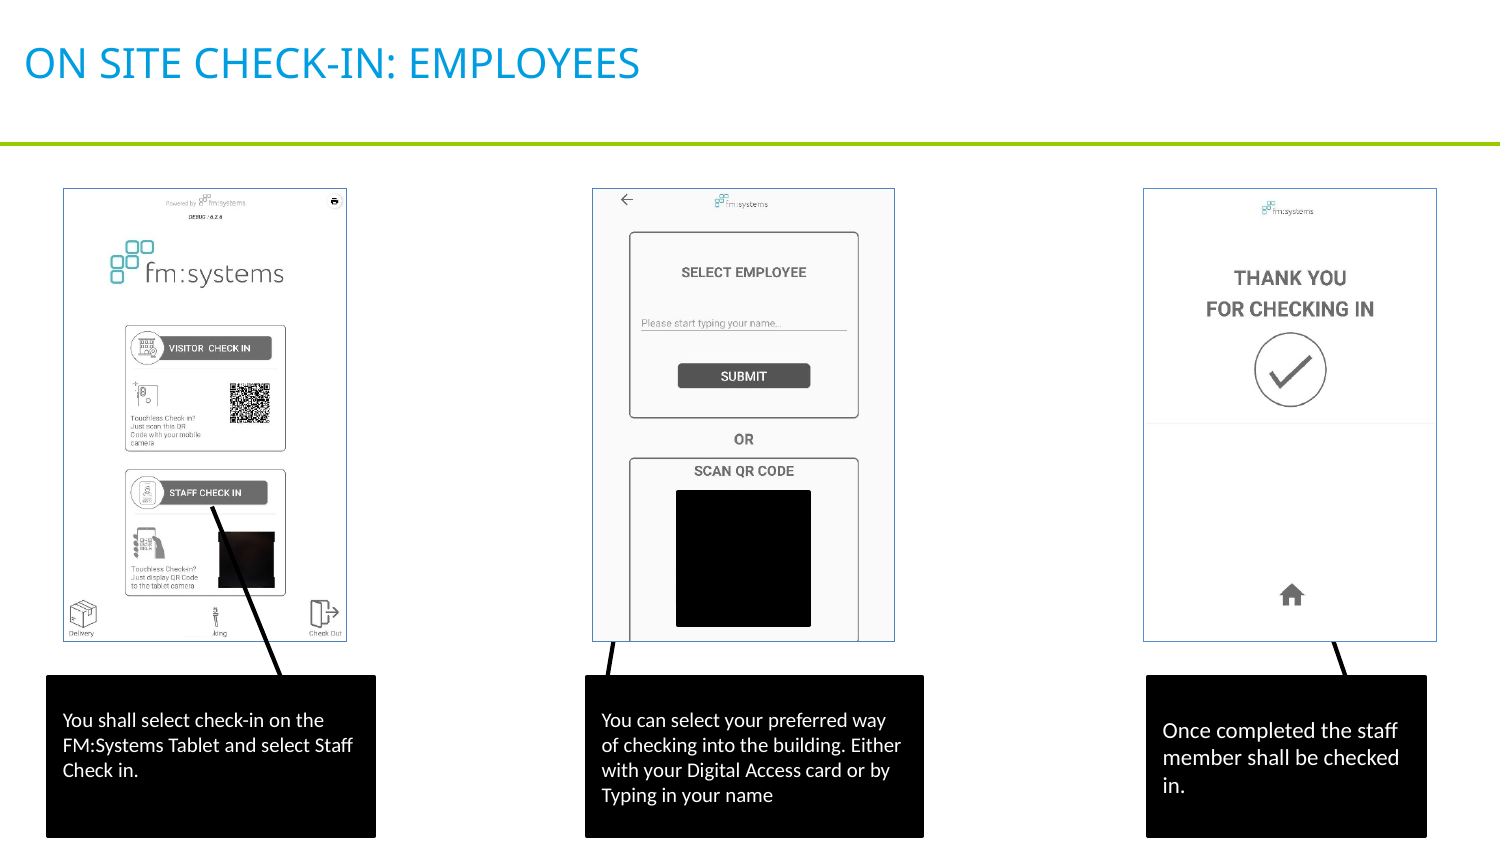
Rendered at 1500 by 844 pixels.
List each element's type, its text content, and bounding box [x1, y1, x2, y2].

text_box You shall select check-in on the FM:Systems Tablet and select Staff Check in. [46, 649, 376, 838]
picture [1143, 188, 1437, 642]
picture [63, 188, 347, 642]
text_box You can select your preferred way of checking into the building. Either with your Digital Access card or by Typing in your name [585, 649, 924, 838]
text_box Once completed the staff member shall be checked in. [1146, 649, 1427, 838]
title ON SITE CHECK-IN: Employees [8, 7, 1500, 116]
picture [592, 188, 896, 642]
